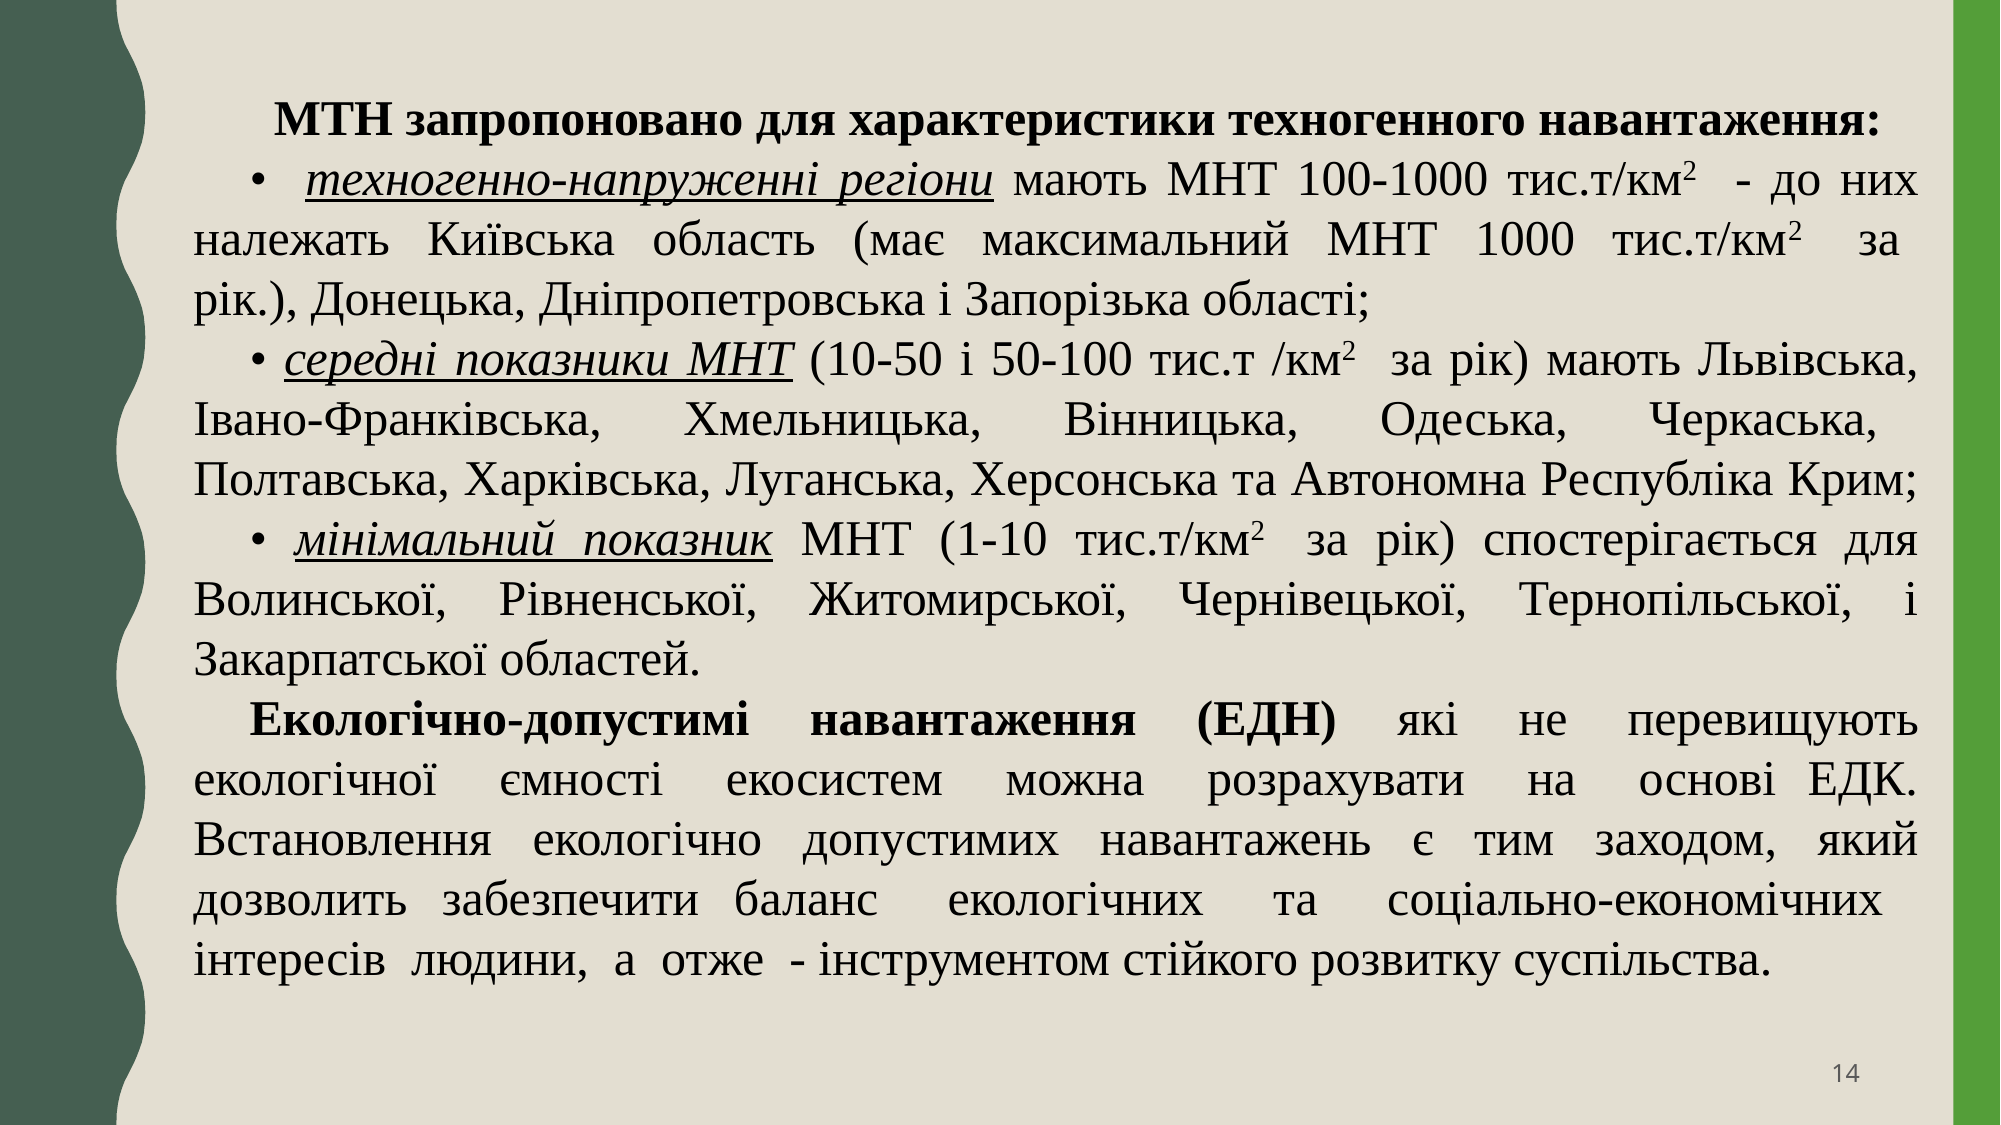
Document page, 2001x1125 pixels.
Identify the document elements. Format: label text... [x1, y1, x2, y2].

text_box МТН запропоновано для характеристики техногенного навантаження: • техногенно-напруженні регіони мають МНТ 100-1000 тис.т/км2 - до них належать Київська область (має максимальний МНТ 1000 тис.т/км2 за рік.), Донецька, Дніпропетровська і Запорізька області; • середні показники МНТ (10-50 і 50-100 тис.т /км2 за рік) мають Львівська, Івано-Франківська, Хмельницька, Вінницька, Одеська, Черкаська, Полтавська, Харківська, Луганська, Херсонська та Автономна Республіка Крим; • мінімальний показник МНТ (1-10 тис.т/км2 за рік) спостерігається для Волинської, Рівненської, Житомирської, Чернівецької, Тернопільської, і Закарпатської областей. Екологічно-допустимі навантаження (ЕДН) які не перевищують екологічної ємності екосистем можна розрахувати на основі ЕДК. Встановлення екологічно допустимих навантажень є тим заходом, який дозволить забезпечити баланс екологічних та соціально-економічних інтересів людини, а отже - інструментом стійкого розвитку суспільства. [178, 18, 1934, 994]
slide_number 14 [1412, 1045, 1875, 1103]
